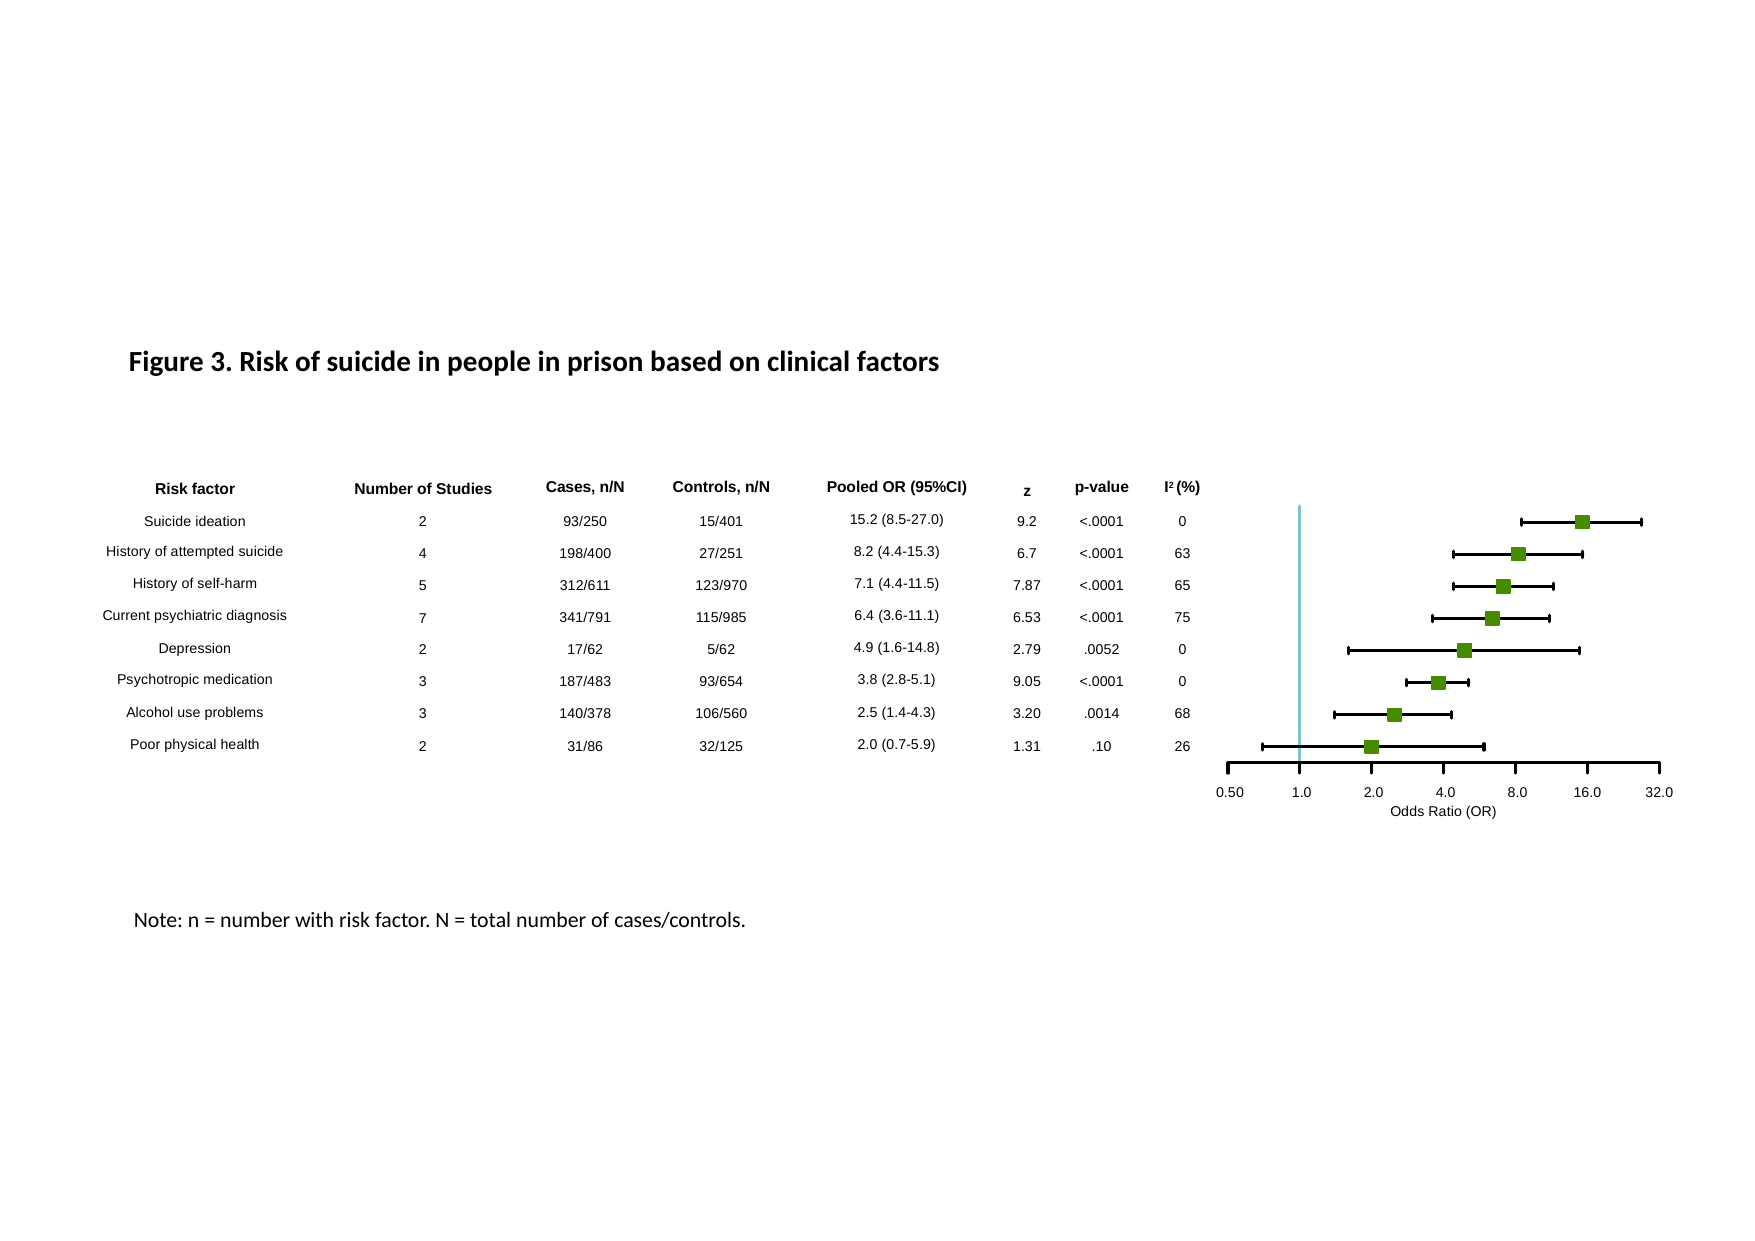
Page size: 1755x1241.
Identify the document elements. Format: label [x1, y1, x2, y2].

text_box [46, 142, 1691, 1169]
